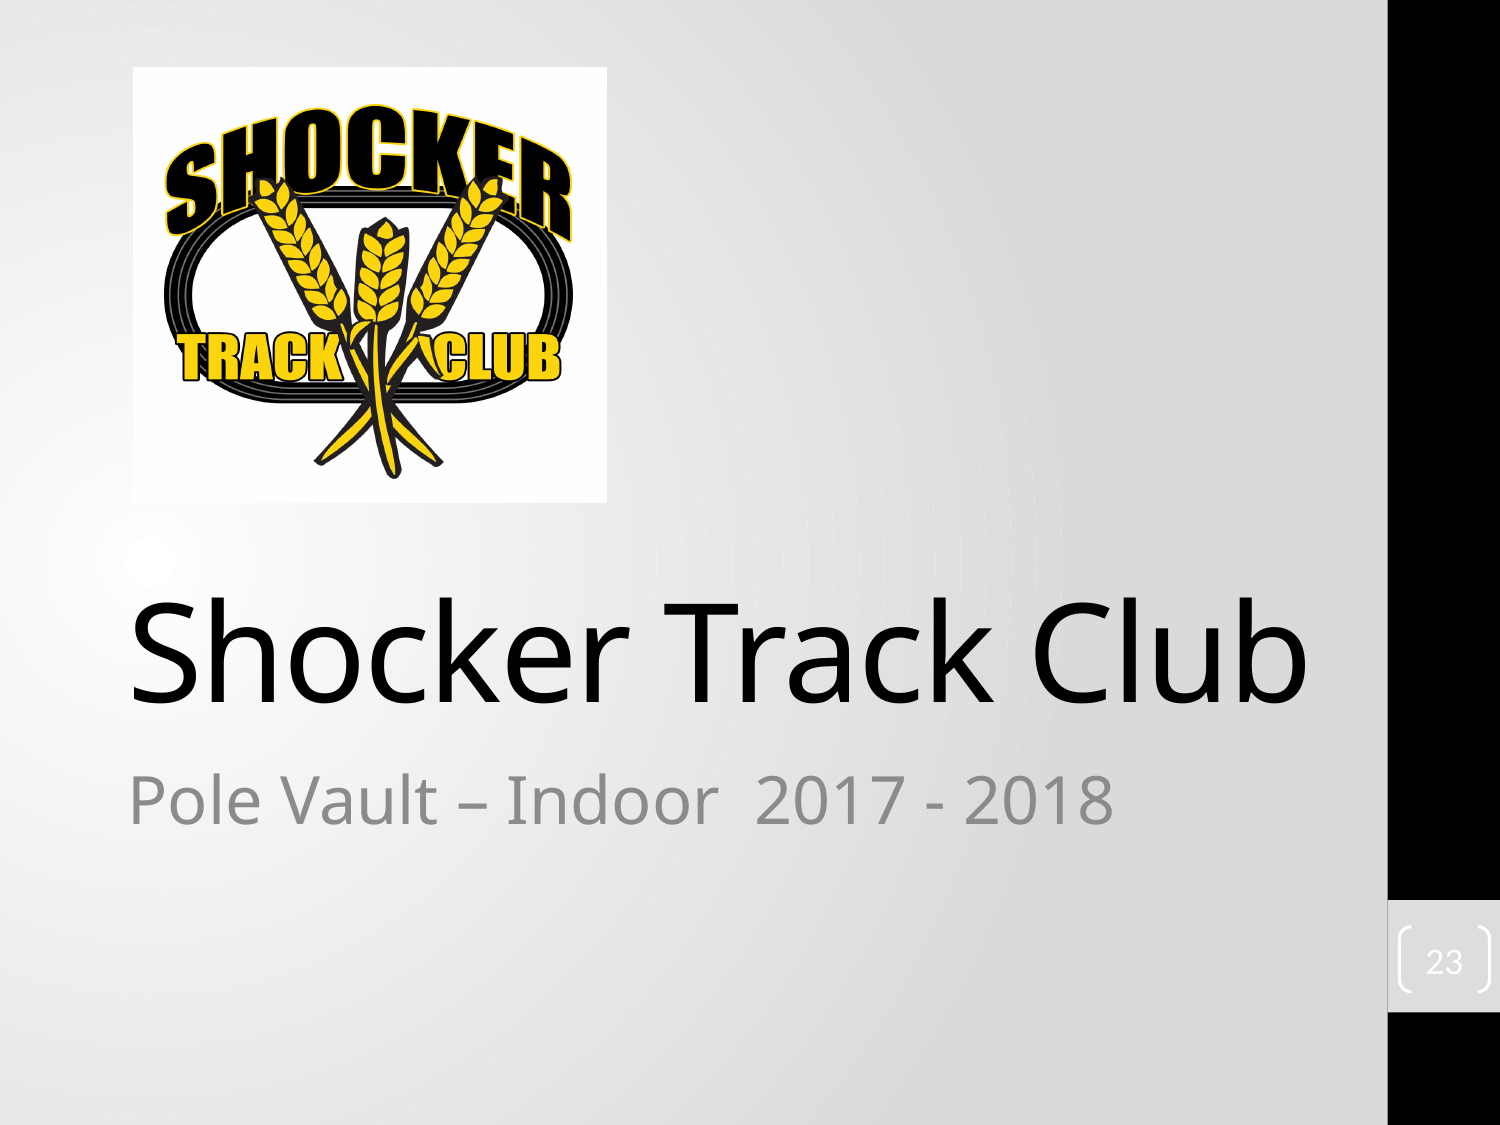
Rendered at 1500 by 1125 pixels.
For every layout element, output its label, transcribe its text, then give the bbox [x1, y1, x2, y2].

picture [132, 67, 608, 504]
slide_number 23 [1397, 925, 1492, 994]
subtitle Pole Vault – Indoor 2017 - 2018 [112, 750, 1328, 925]
title Shocker Track Club [112, 312, 1350, 738]
